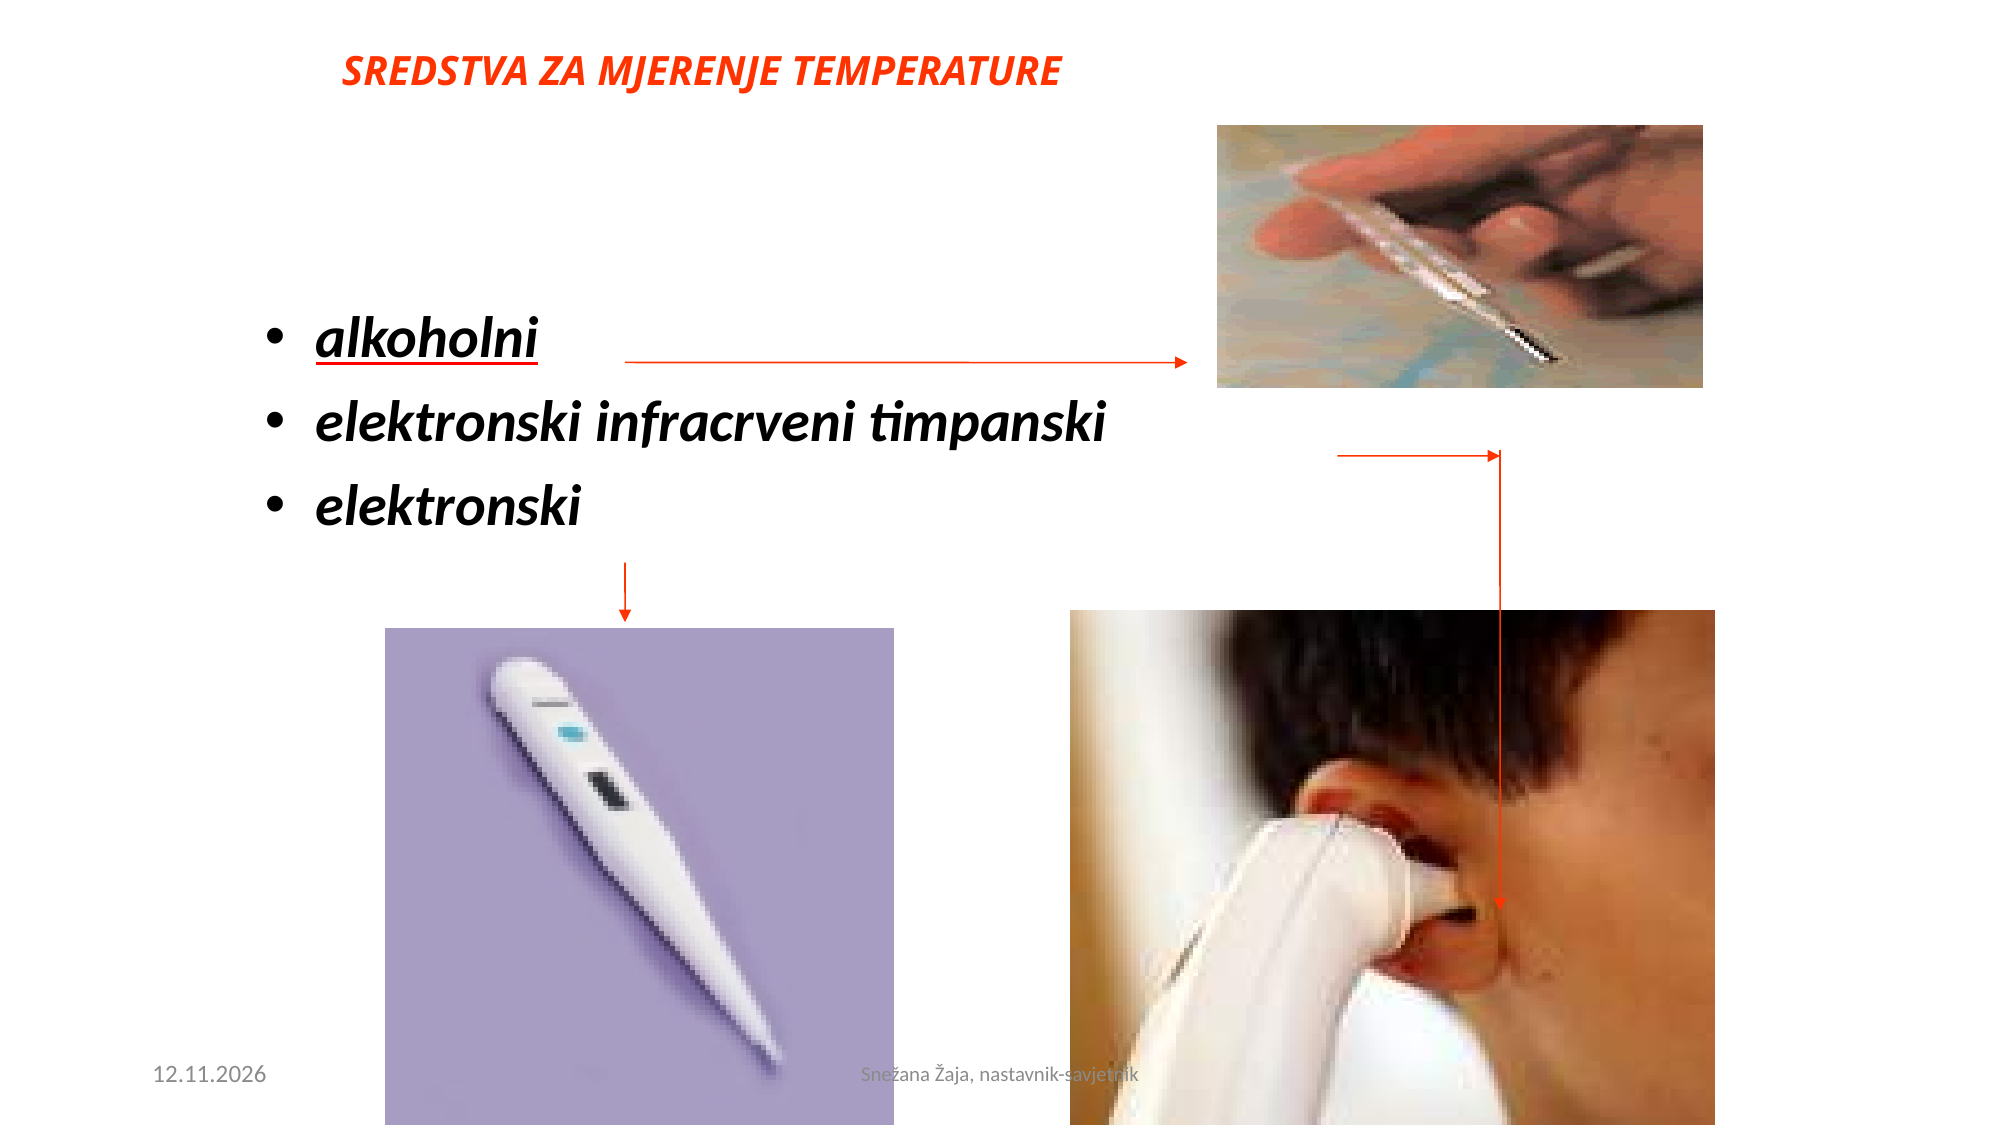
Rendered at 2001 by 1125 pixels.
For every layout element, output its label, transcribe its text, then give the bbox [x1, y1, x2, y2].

picture [385, 628, 894, 1125]
title SREDSTVA ZA MJERENJE TEMPERATURE [326, 42, 1677, 102]
text_box [1337, 449, 1499, 463]
list alkoholni elektronski infracrveni timpanski elektronski [249, 125, 1750, 1125]
text_box [624, 356, 1188, 369]
footer Snežana Žaja, nastavnik-savjetnik [894, 1042, 1070, 1103]
text_box [618, 562, 632, 623]
picture [1070, 610, 1715, 1125]
picture [1217, 125, 1703, 388]
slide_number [137, 1042, 385, 1103]
